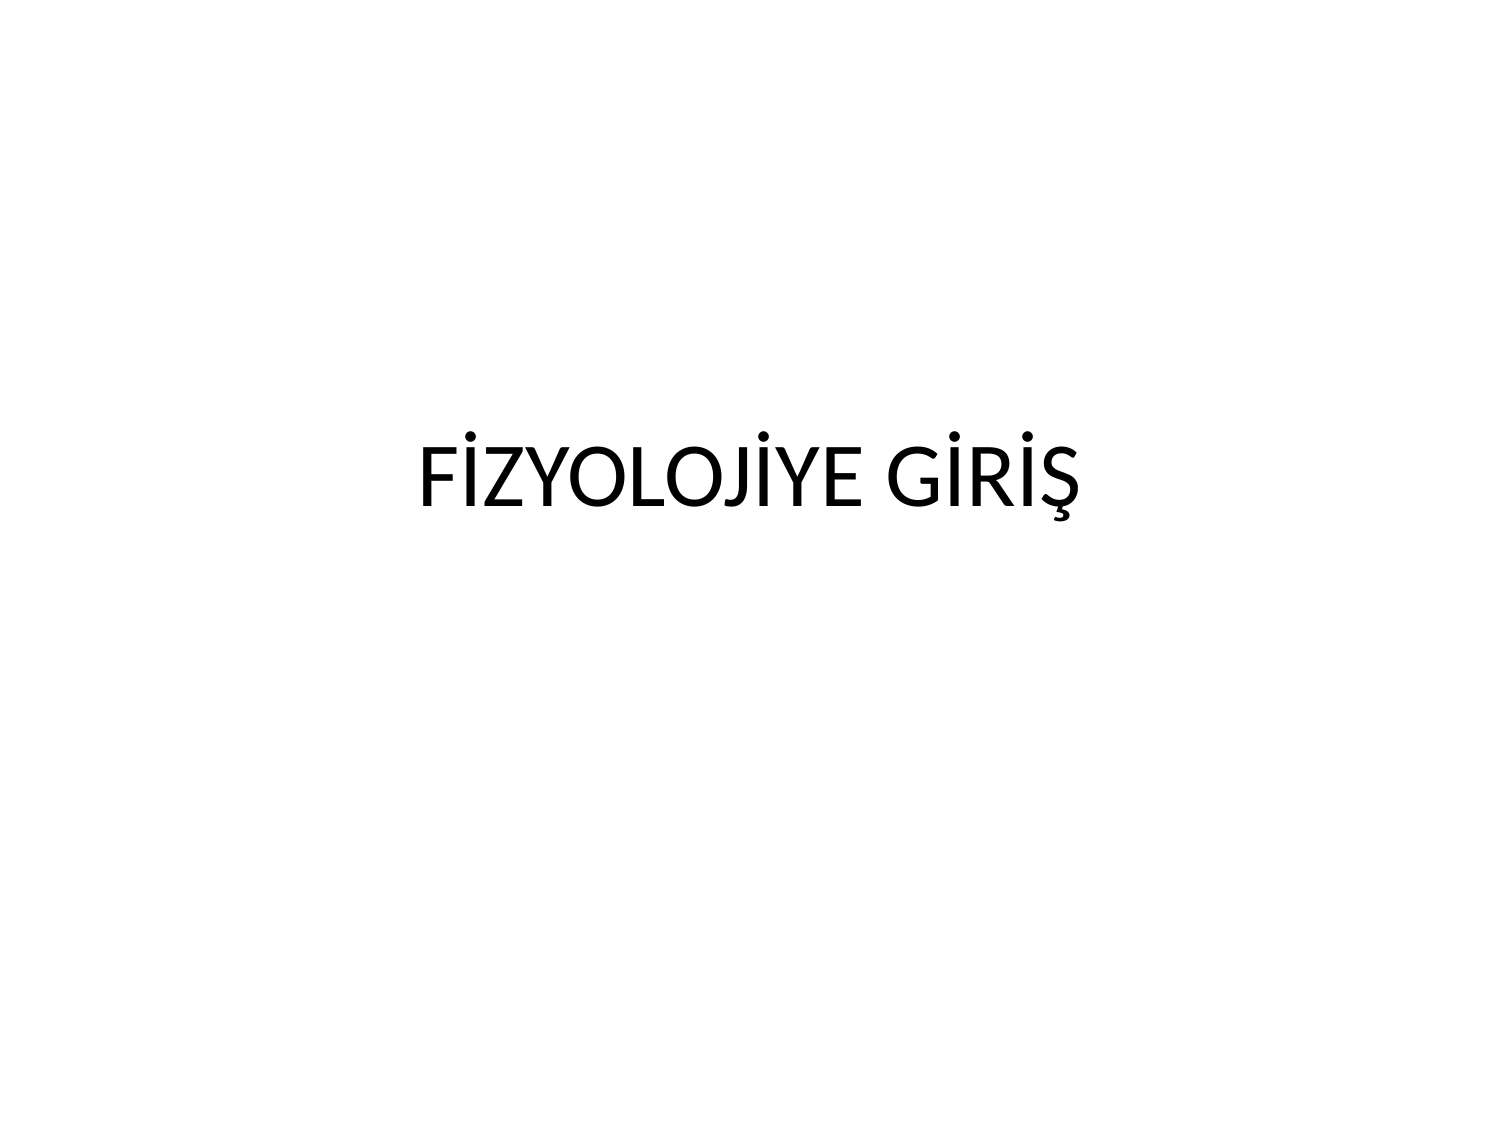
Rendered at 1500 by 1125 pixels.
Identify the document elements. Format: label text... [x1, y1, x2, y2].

title FİZYOLOJİYE GİRİŞ [112, 349, 1388, 591]
